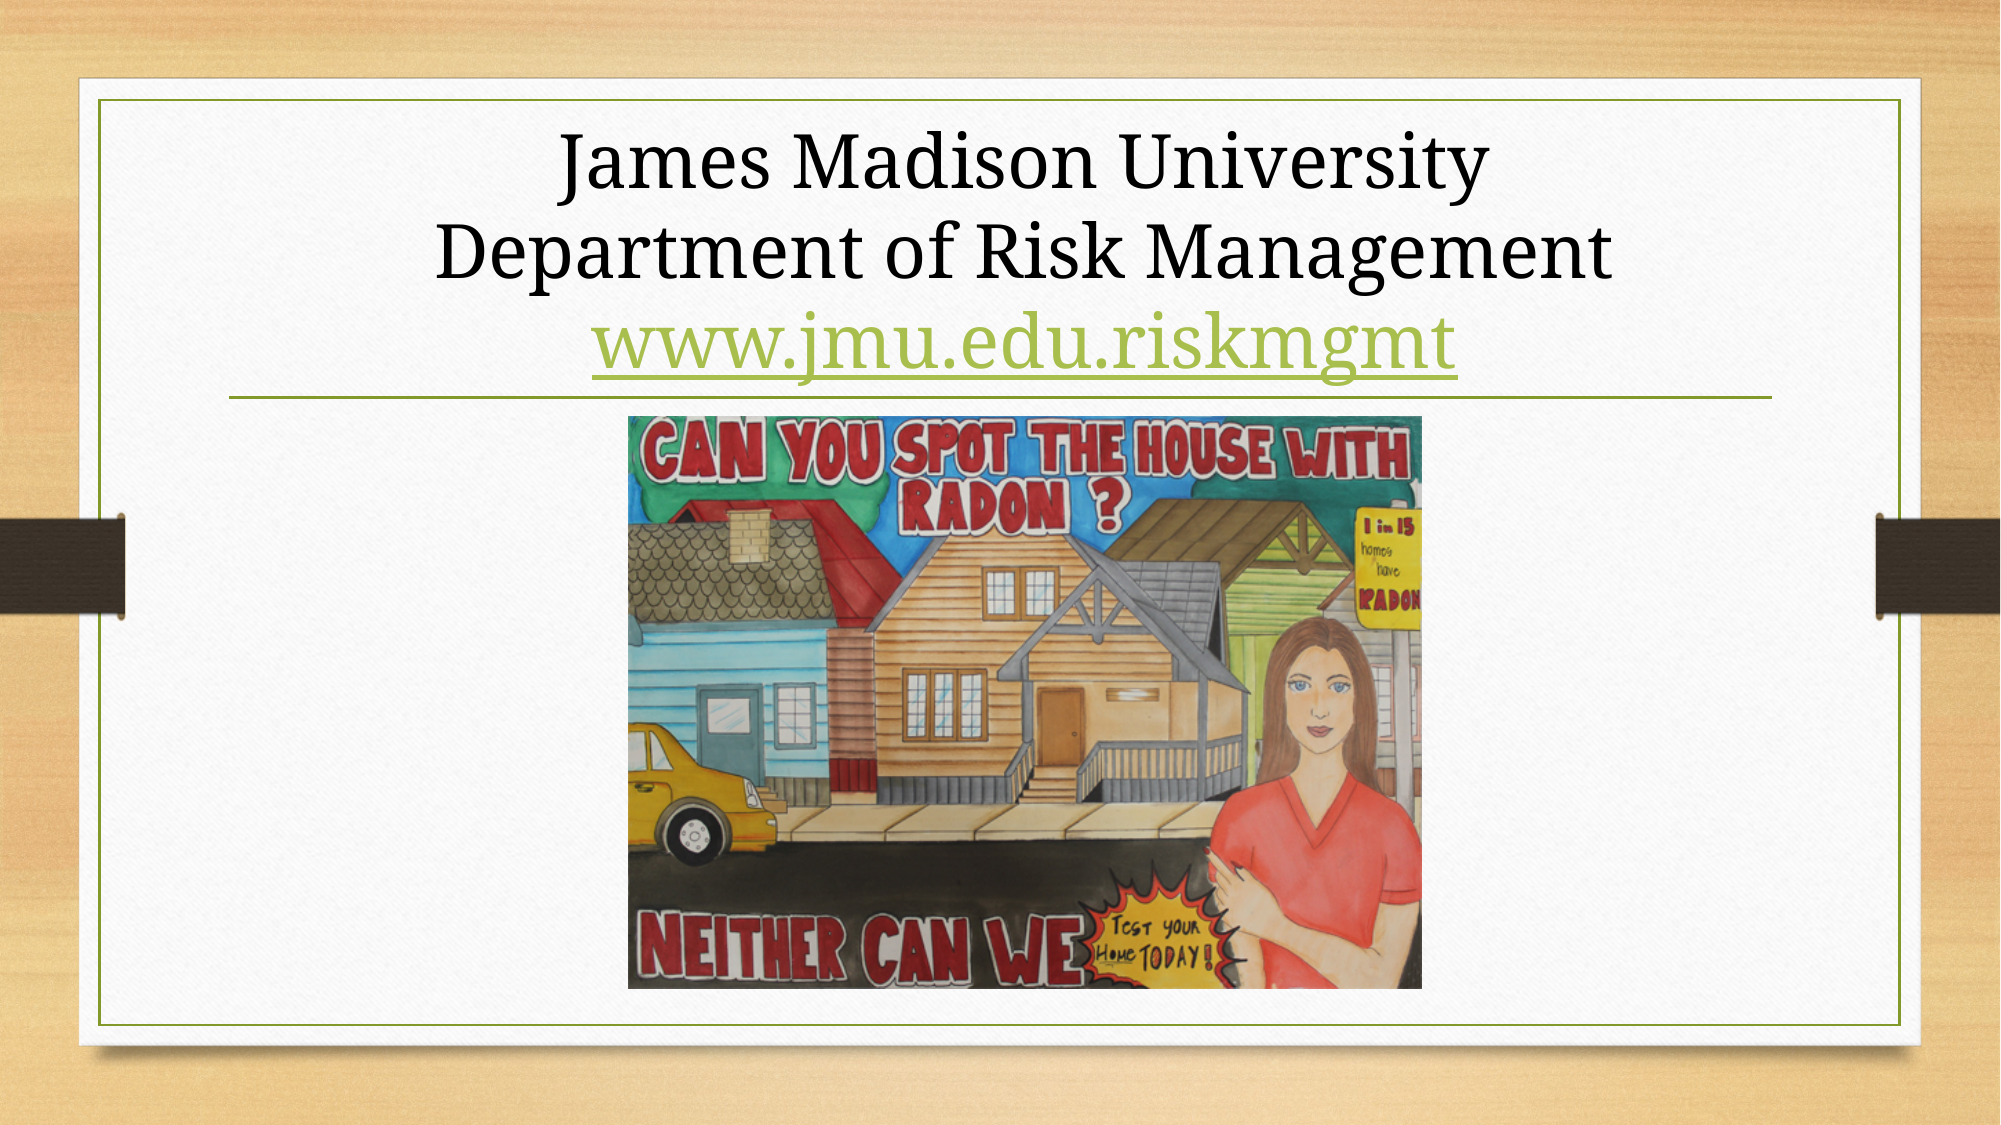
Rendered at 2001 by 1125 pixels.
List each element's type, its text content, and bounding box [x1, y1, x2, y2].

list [627, 416, 1422, 989]
text_box James Madison University Department of Risk Management www.jmu.edu.riskmgmt [293, 106, 1757, 539]
picture [0, 0, 2001, 1125]
